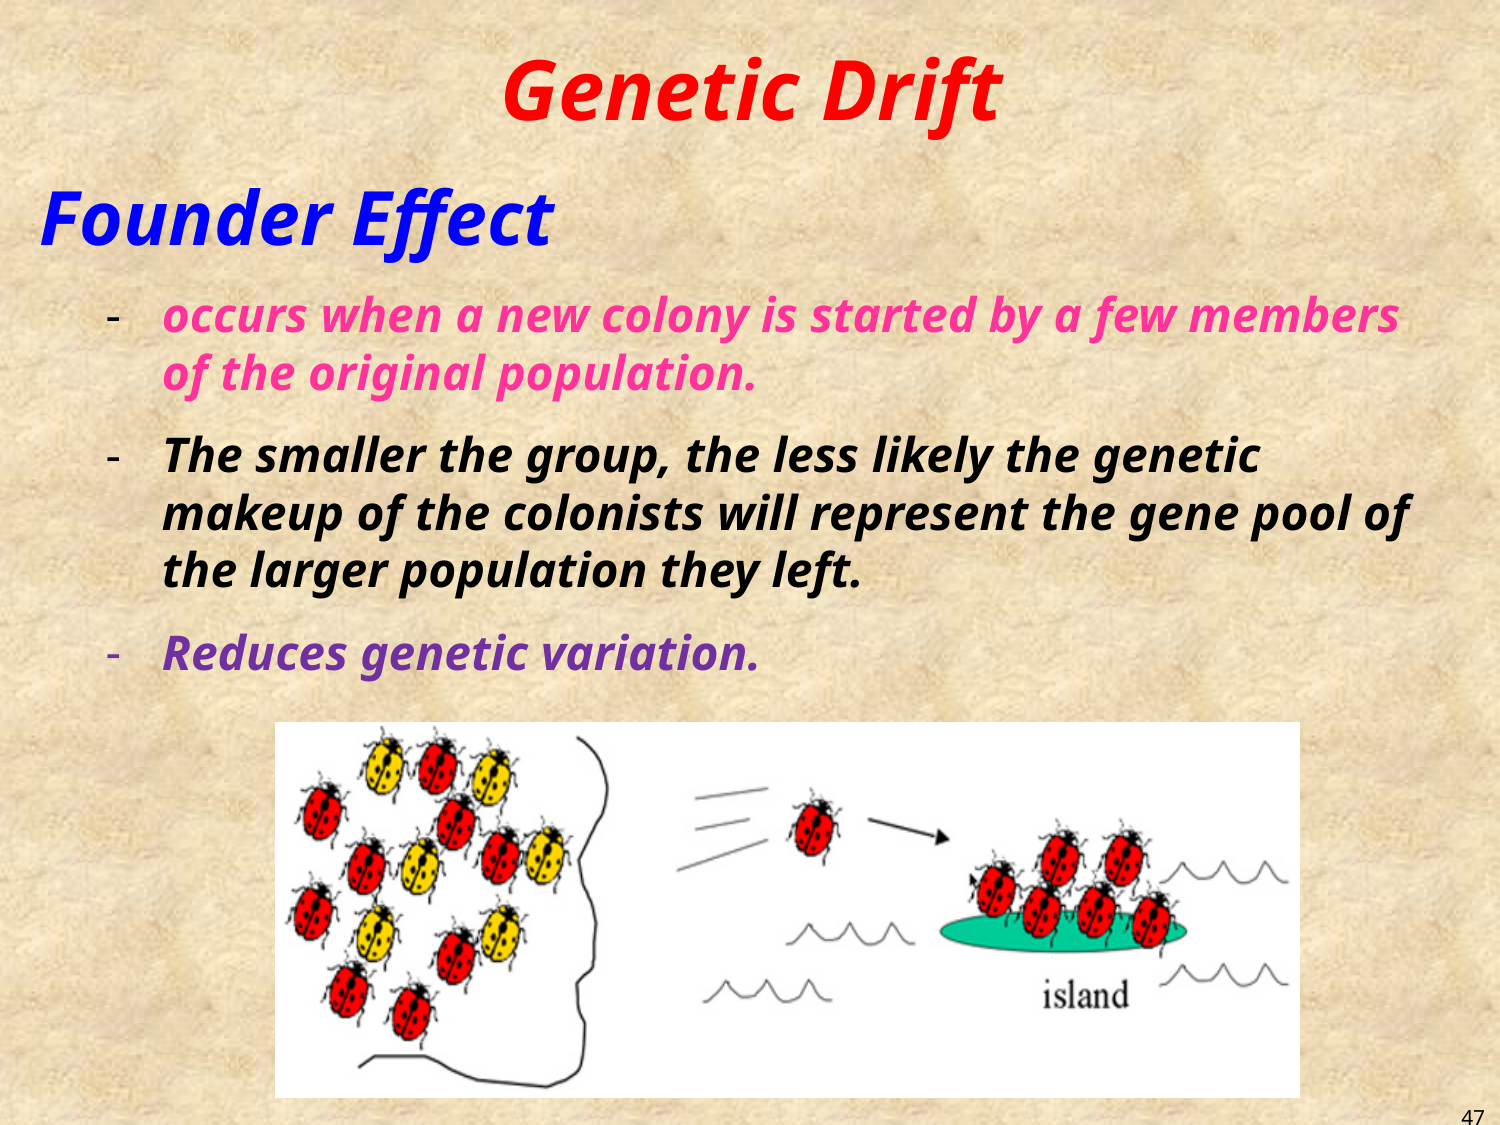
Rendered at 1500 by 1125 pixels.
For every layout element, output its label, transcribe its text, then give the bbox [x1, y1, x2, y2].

picture [0, 0, 1500, 1125]
title Genetic Drift [2, 24, 1500, 150]
list Founder Effect occurs when a new colony is started by a few members of the original population. The smaller the group, the less likely the genetic makeup of the colonists will represent the gene pool of the larger population they left. Reduces genetic variation. [24, 162, 1450, 988]
slide_number 47 [1149, 1097, 1500, 1120]
